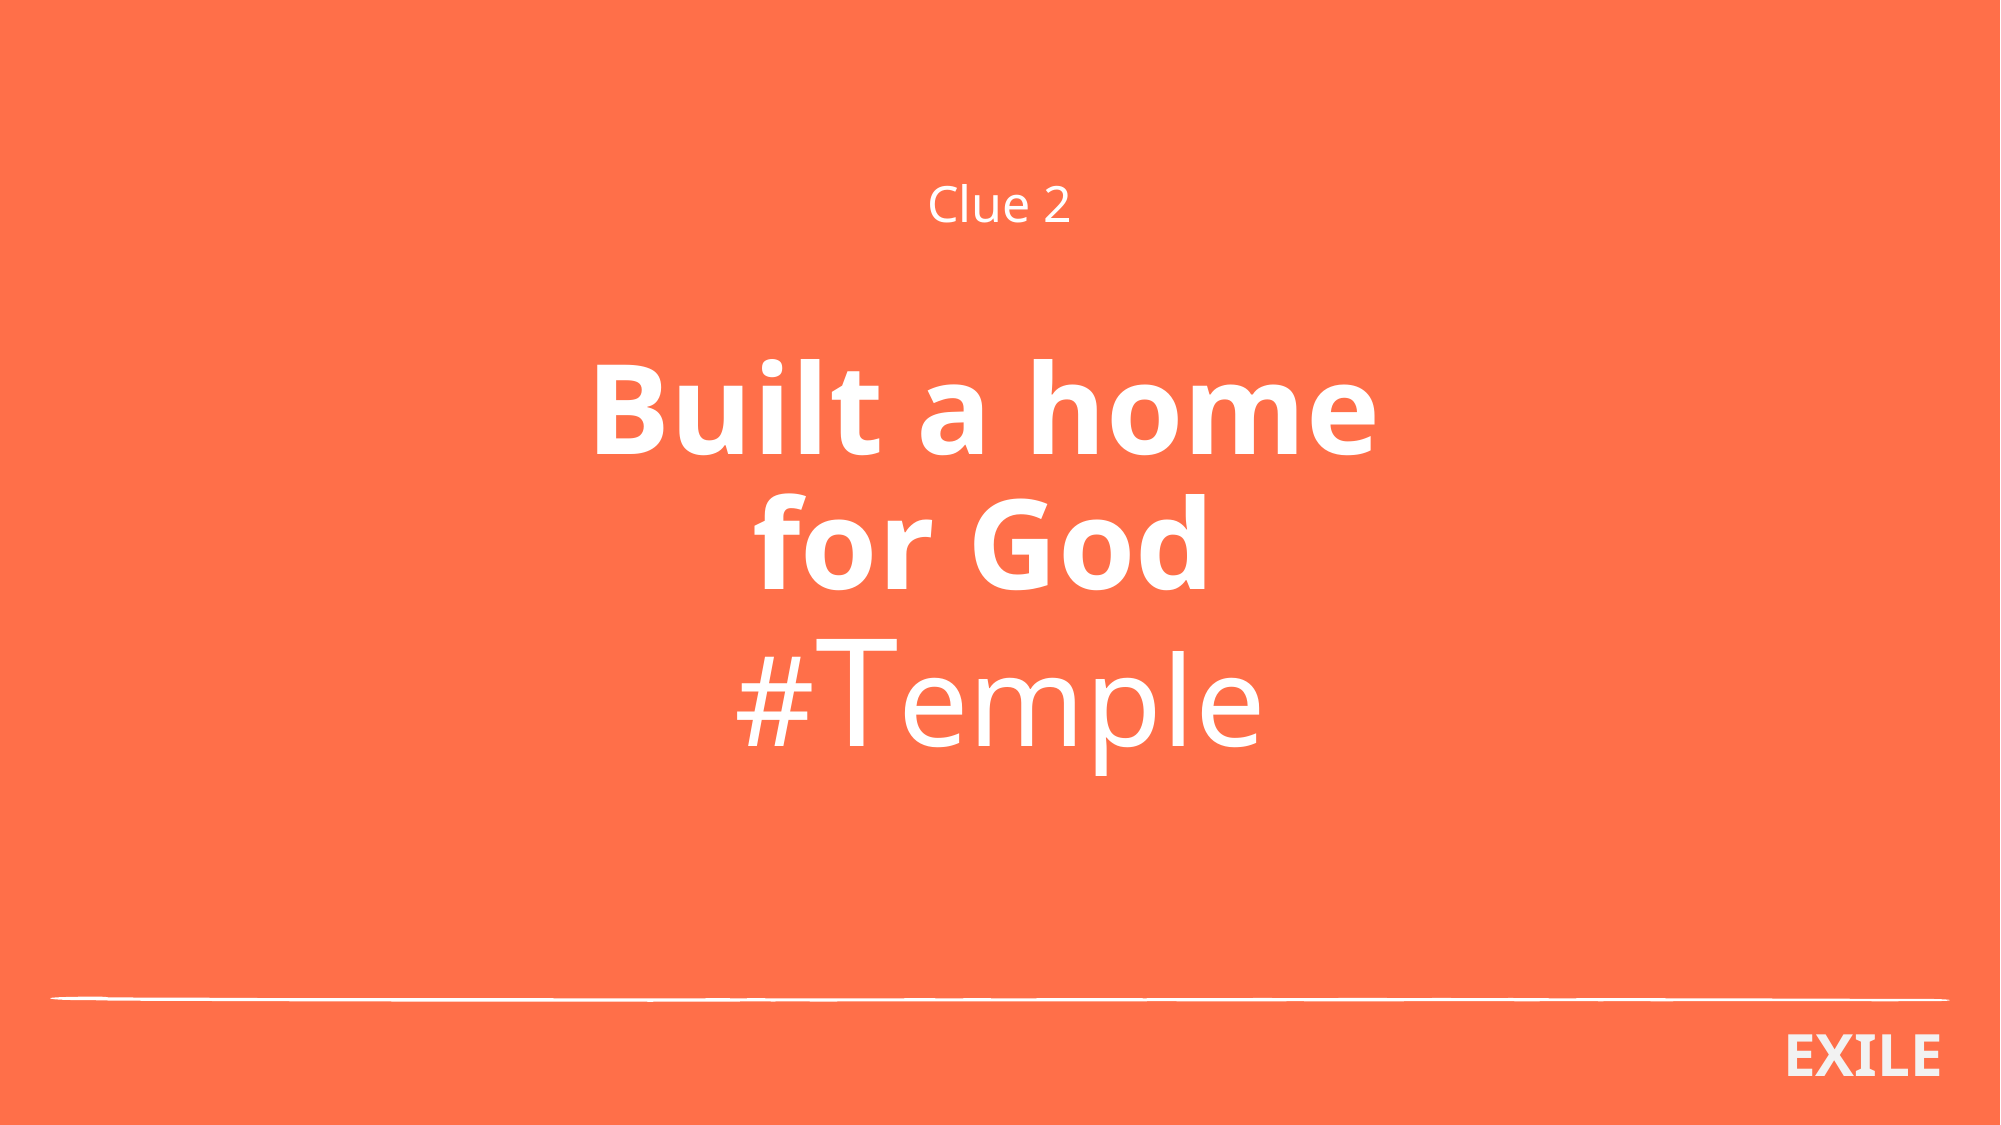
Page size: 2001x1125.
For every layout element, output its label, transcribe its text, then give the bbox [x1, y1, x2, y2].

title Built a home for God #Temple [412, 334, 1588, 791]
list EXILE [1558, 1017, 1958, 1097]
subtitle Clue 2 [249, 171, 1750, 242]
